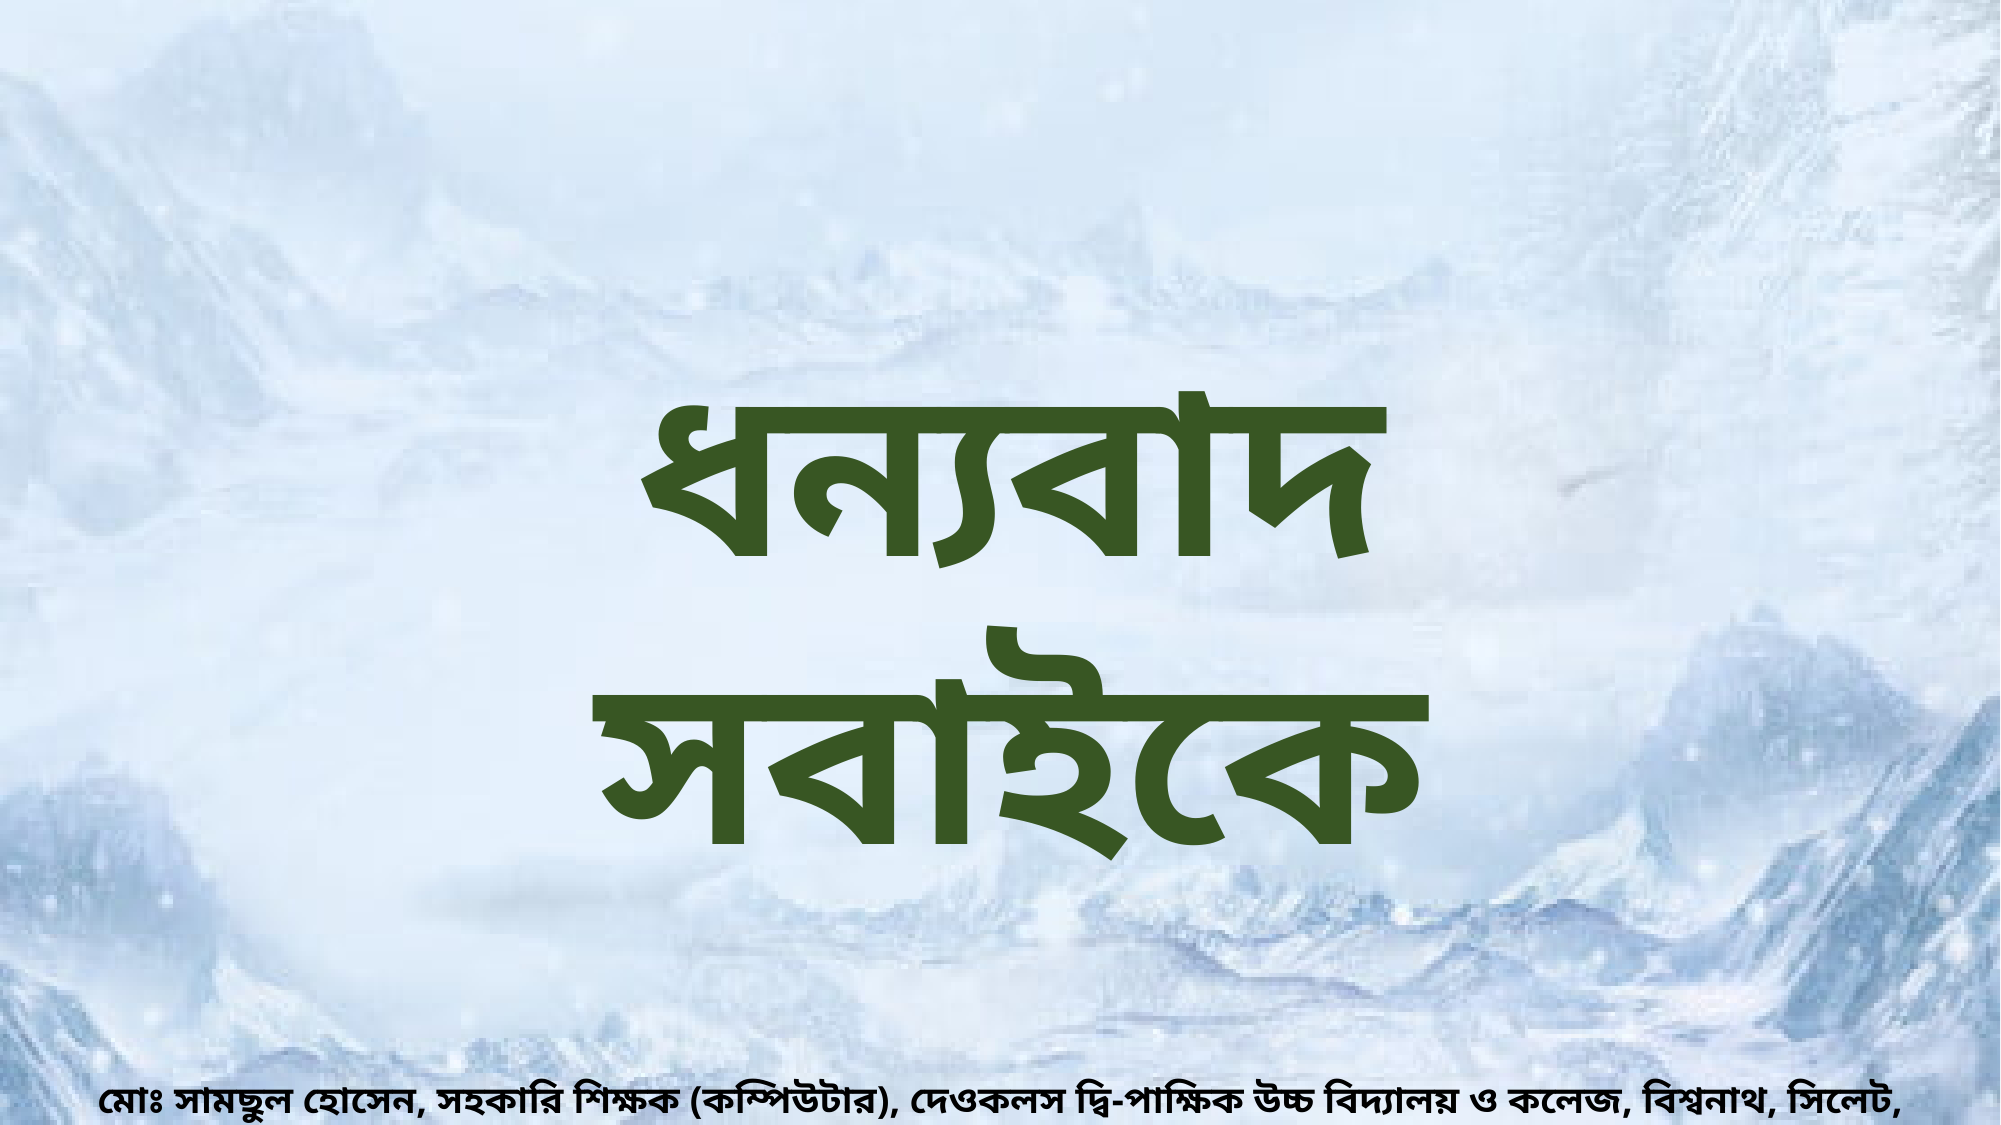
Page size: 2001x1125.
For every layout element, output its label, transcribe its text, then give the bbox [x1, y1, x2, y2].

text_box ধন্যবাদ সবাইকে [367, 309, 1655, 900]
picture [0, 0, 2001, 1125]
